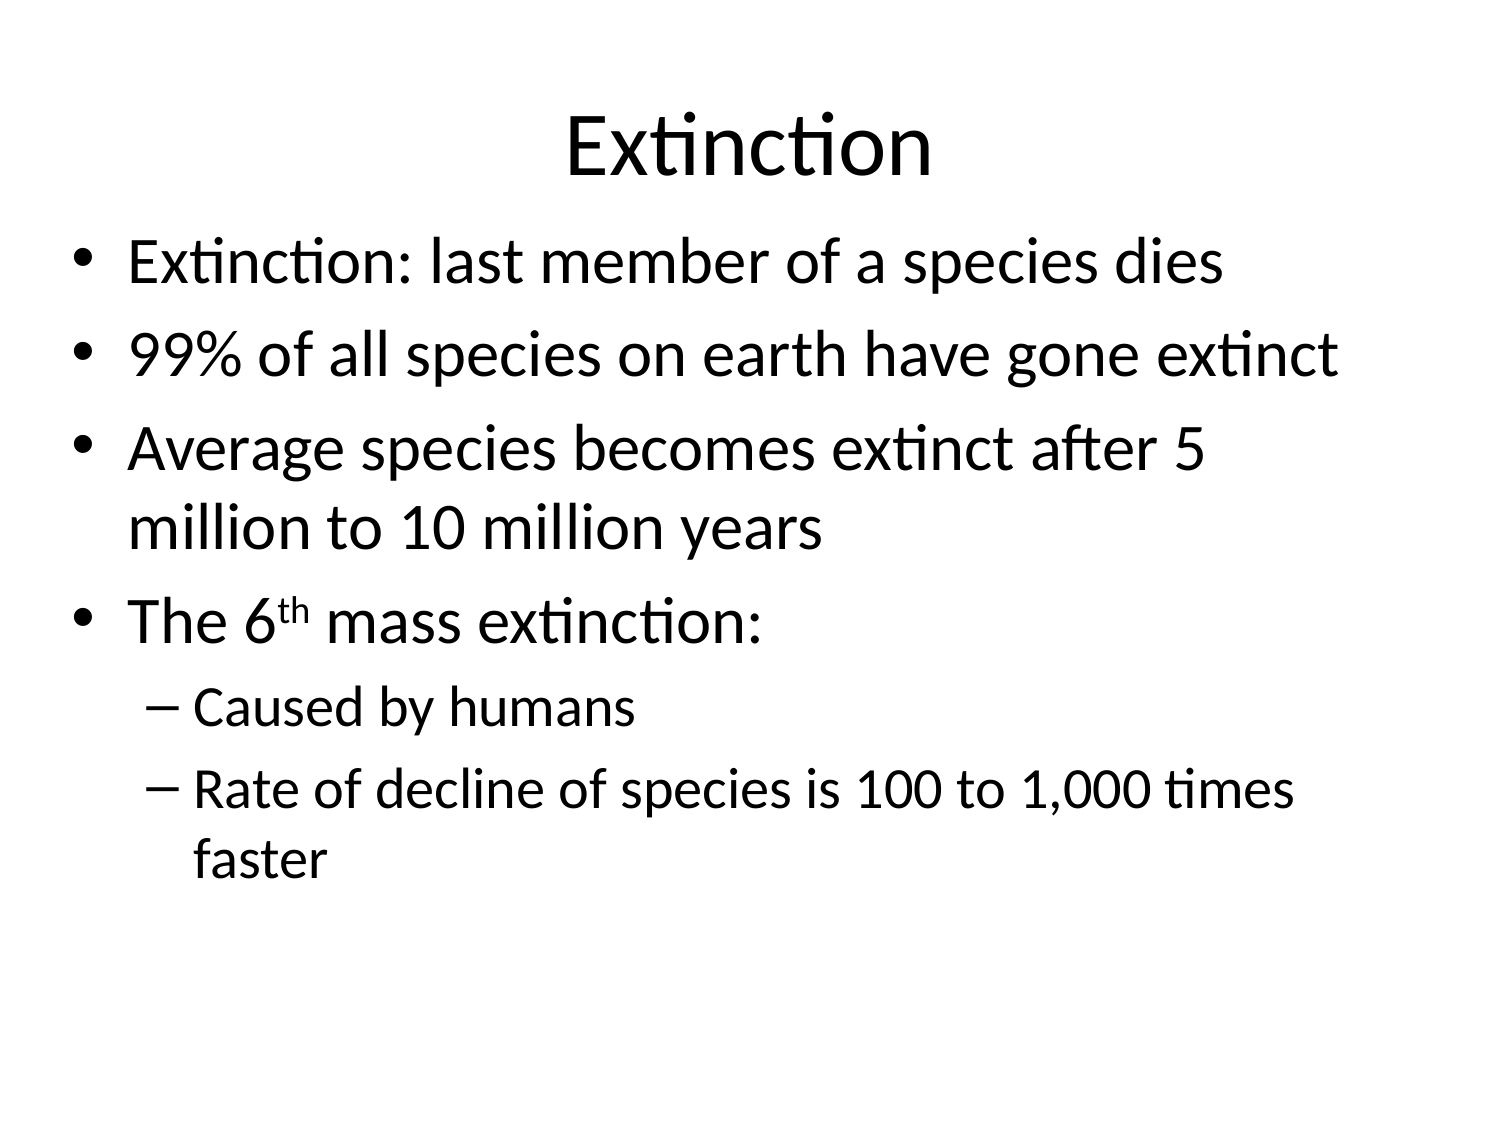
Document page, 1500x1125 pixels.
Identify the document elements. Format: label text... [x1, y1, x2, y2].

title Extinction [75, 45, 1425, 233]
list Extinction: last member of a species dies 99% of all species on earth have gone extinct Average species becomes extinct after 5 million to 10 million years The 6th mass extinction: Caused by humans Rate of decline of species is 100 to 1,000 times faster [56, 209, 1407, 952]
